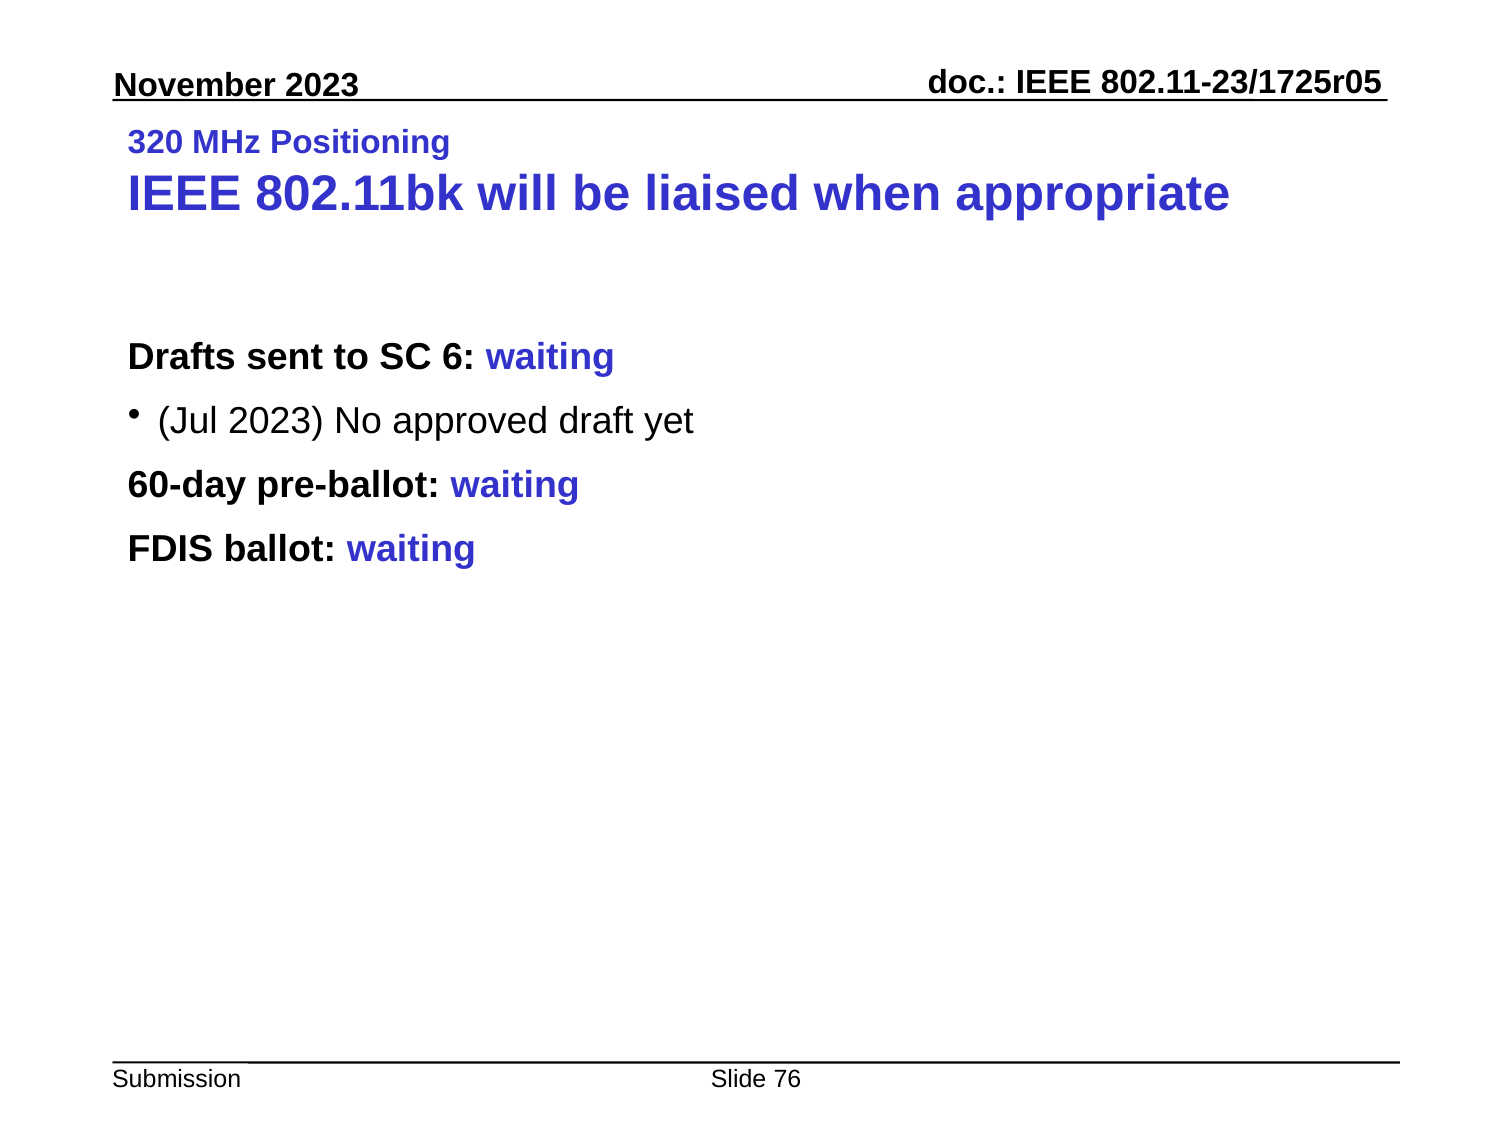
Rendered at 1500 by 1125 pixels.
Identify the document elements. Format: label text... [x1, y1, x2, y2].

title 320 MHz Positioning IEEE 802.11bk will be liaised when appropriate [112, 112, 1388, 288]
slide_number Slide 76 [709, 1061, 803, 1093]
list Drafts sent to SC 6: waiting (Jul 2023) No approved draft yet 60-day pre-ballot: waiting FDIS ballot: waiting [112, 324, 1388, 1000]
